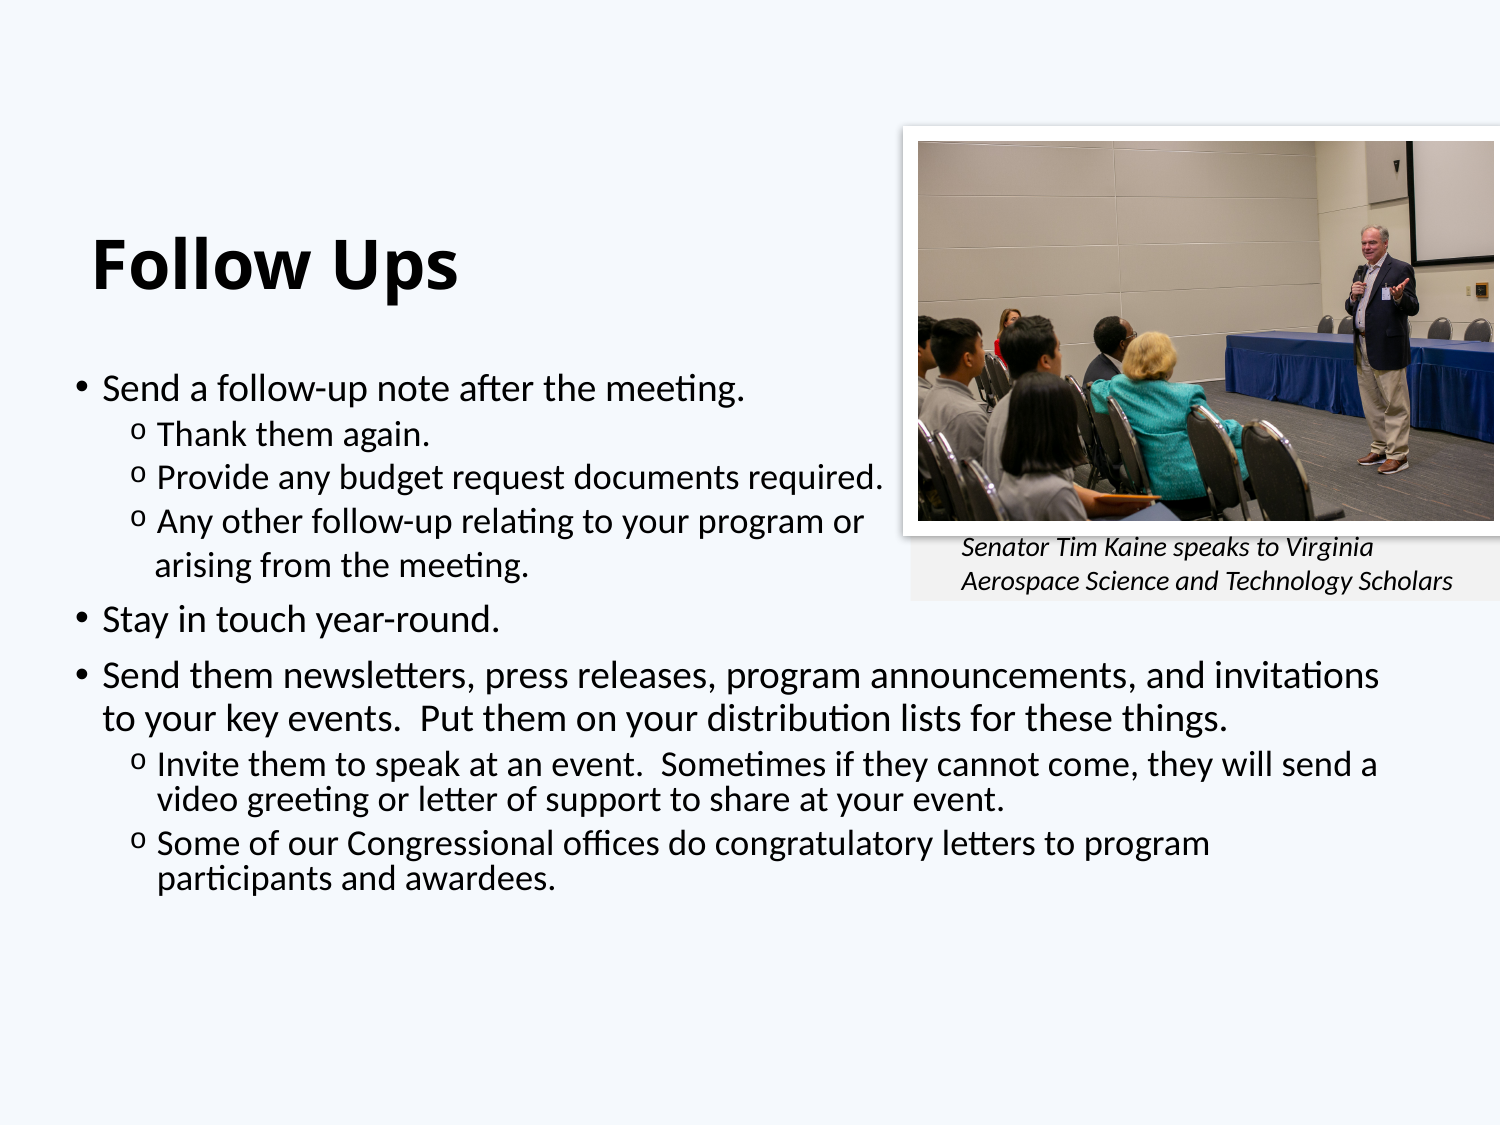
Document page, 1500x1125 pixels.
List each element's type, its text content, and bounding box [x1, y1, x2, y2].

title Follow Ups [75, 185, 897, 349]
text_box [910, 140, 1500, 605]
list Send a follow-up note after the meeting. Thank them again. Provide any budget request documents required. Any other follow-up relating to your program or arising from the meeting. Stay in touch year-round. Send them newsletters, press releases, program announcements, and invitations to your key events. Put them on your distribution lists for these things. Invite them to speak at an event. Sometimes if they cannot come, they will send a video greeting or letter of support to share at your event. Some of our Congressional offices do congratulatory letters to program participants and awardees. [59, 359, 1401, 932]
